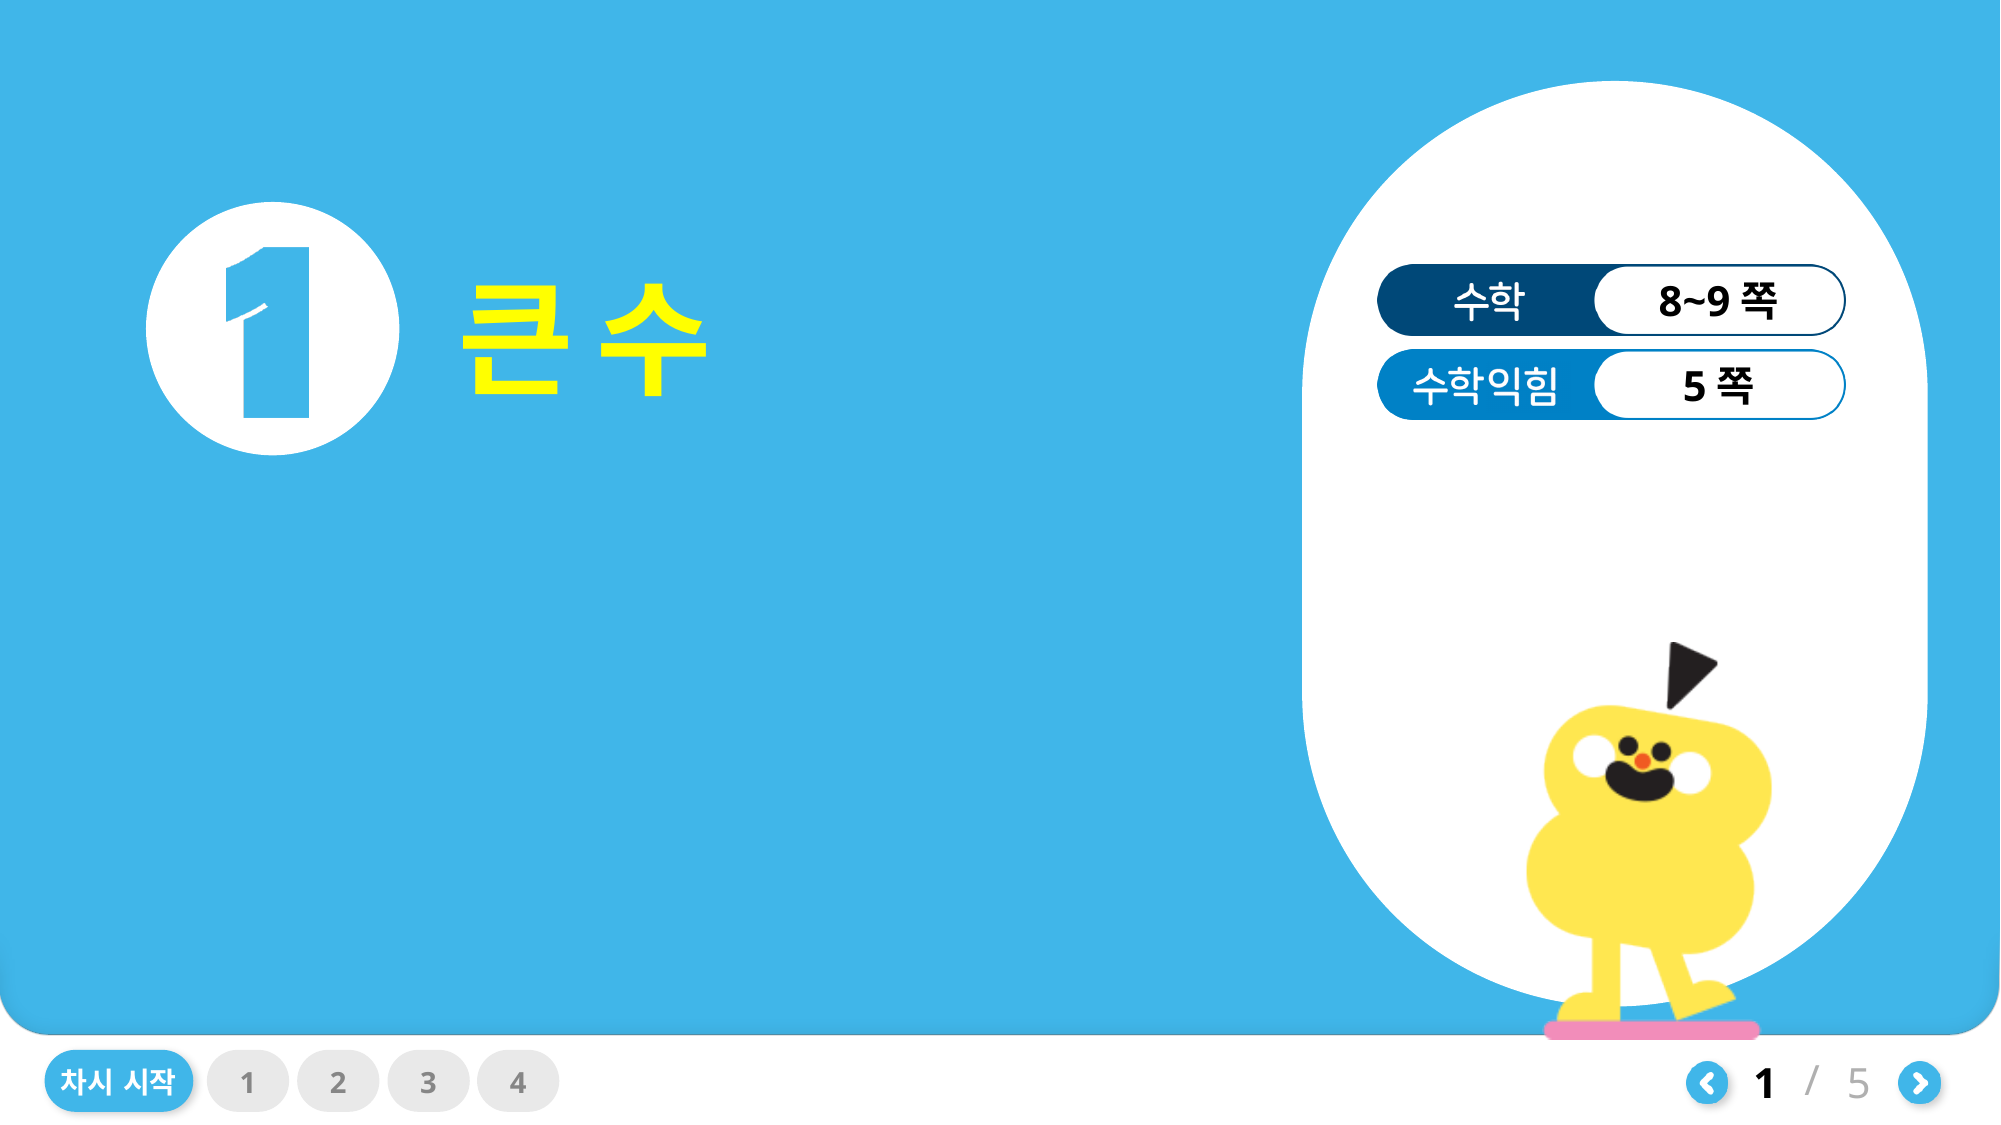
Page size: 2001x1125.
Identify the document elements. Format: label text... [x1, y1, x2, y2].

text_box [144, 200, 401, 457]
picture [1486, 361, 1571, 413]
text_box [1377, 264, 1846, 336]
picture [0, 642, 2000, 1125]
picture [225, 247, 309, 418]
text_box [1658, 1053, 1968, 1114]
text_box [1736, 1062, 1886, 1098]
text_box 큰 수 [444, 253, 727, 419]
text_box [1377, 349, 1846, 420]
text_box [38, 1048, 560, 1114]
